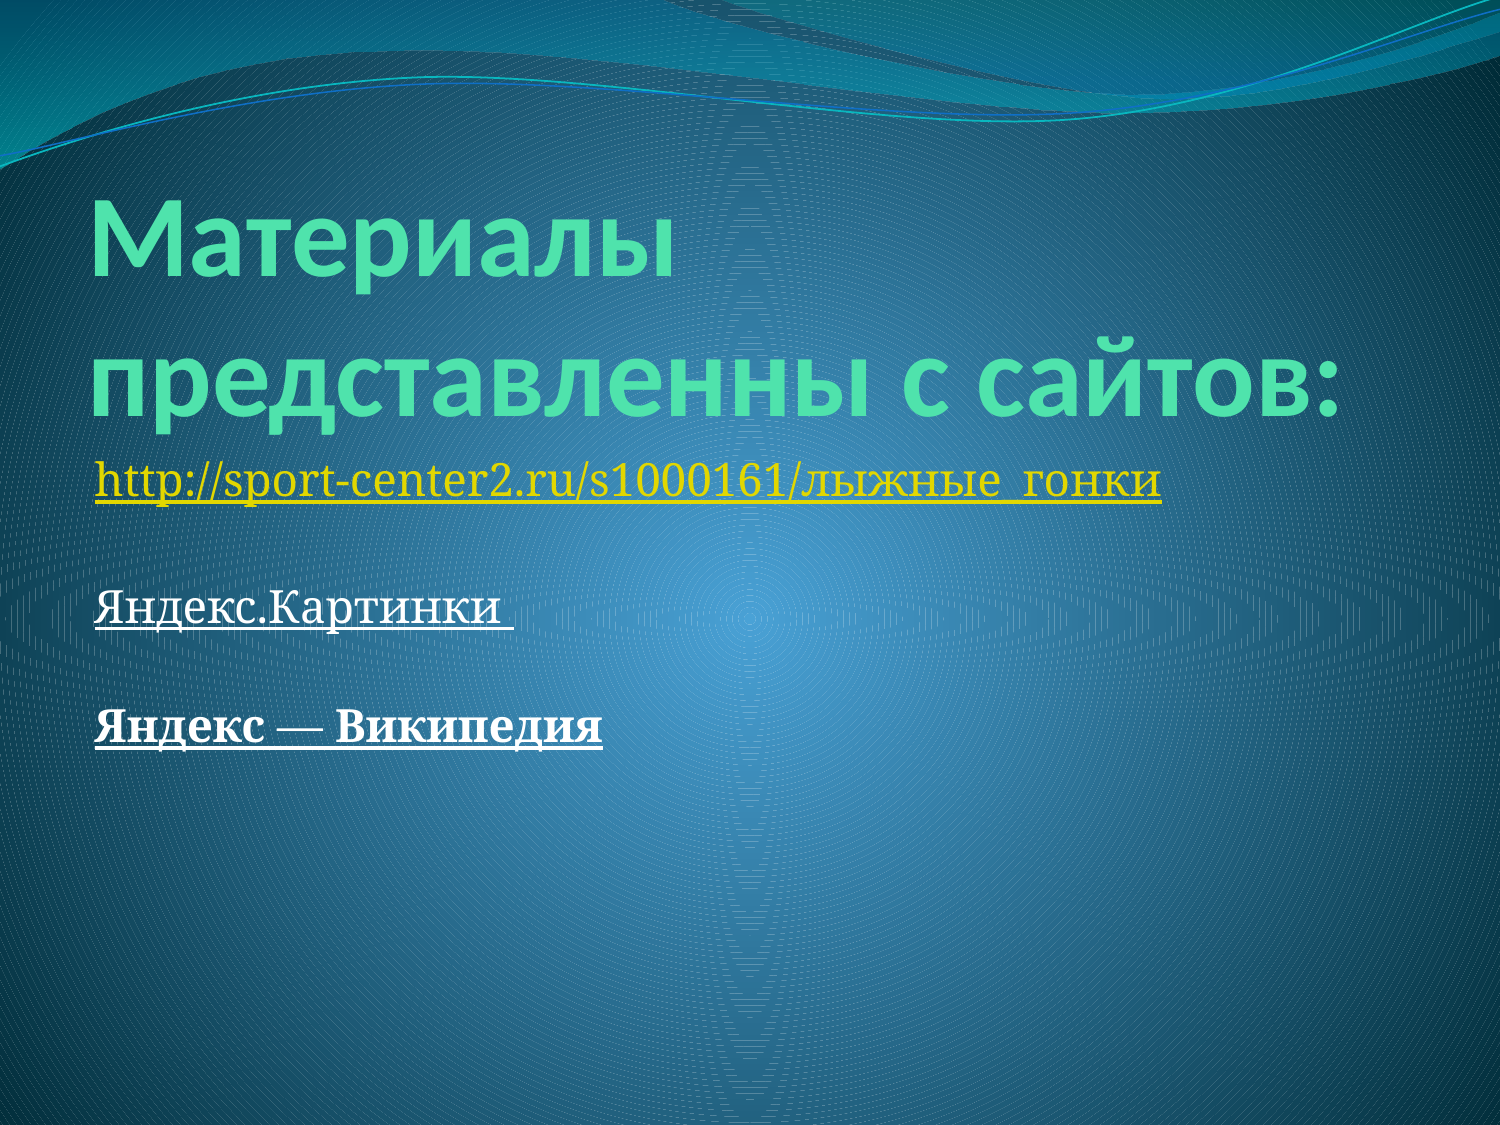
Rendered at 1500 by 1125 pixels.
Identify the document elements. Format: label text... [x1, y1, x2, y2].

title Материалы представленны с сайтов: [86, 216, 1362, 440]
list http://sport-center2.ru/s1000161/лыжные_гонки Яндекс.Картинки Яндекс — Википедия [86, 443, 1362, 997]
